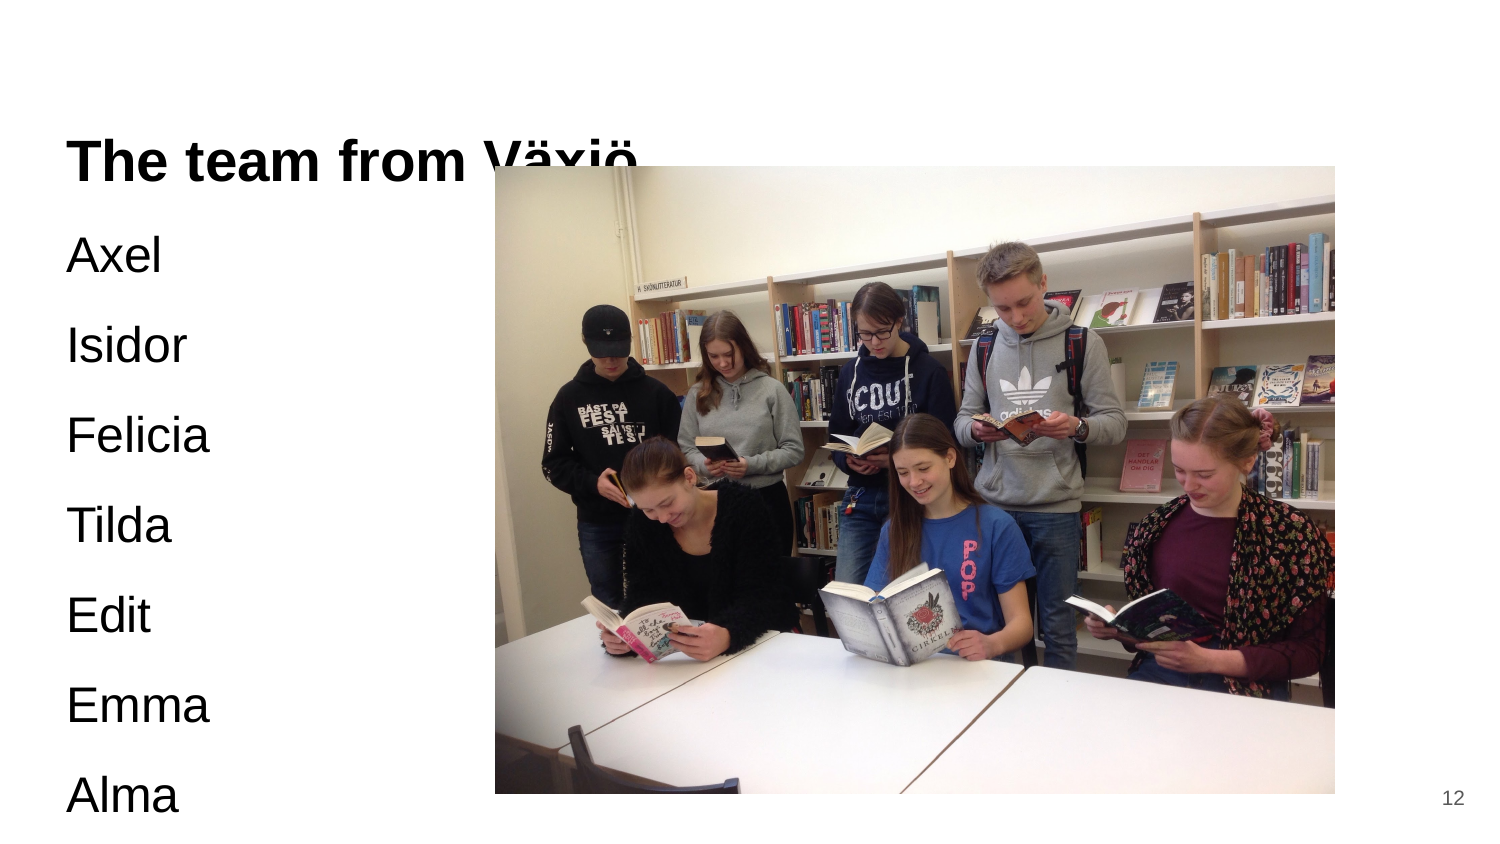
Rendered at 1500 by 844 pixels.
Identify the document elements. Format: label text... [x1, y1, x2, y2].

picture [495, 166, 1335, 794]
slide_number 12 [1389, 764, 1480, 830]
title The team from Växjö Axel Isidor Felicia Tilda Edit Emma Alma [51, 72, 1449, 720]
